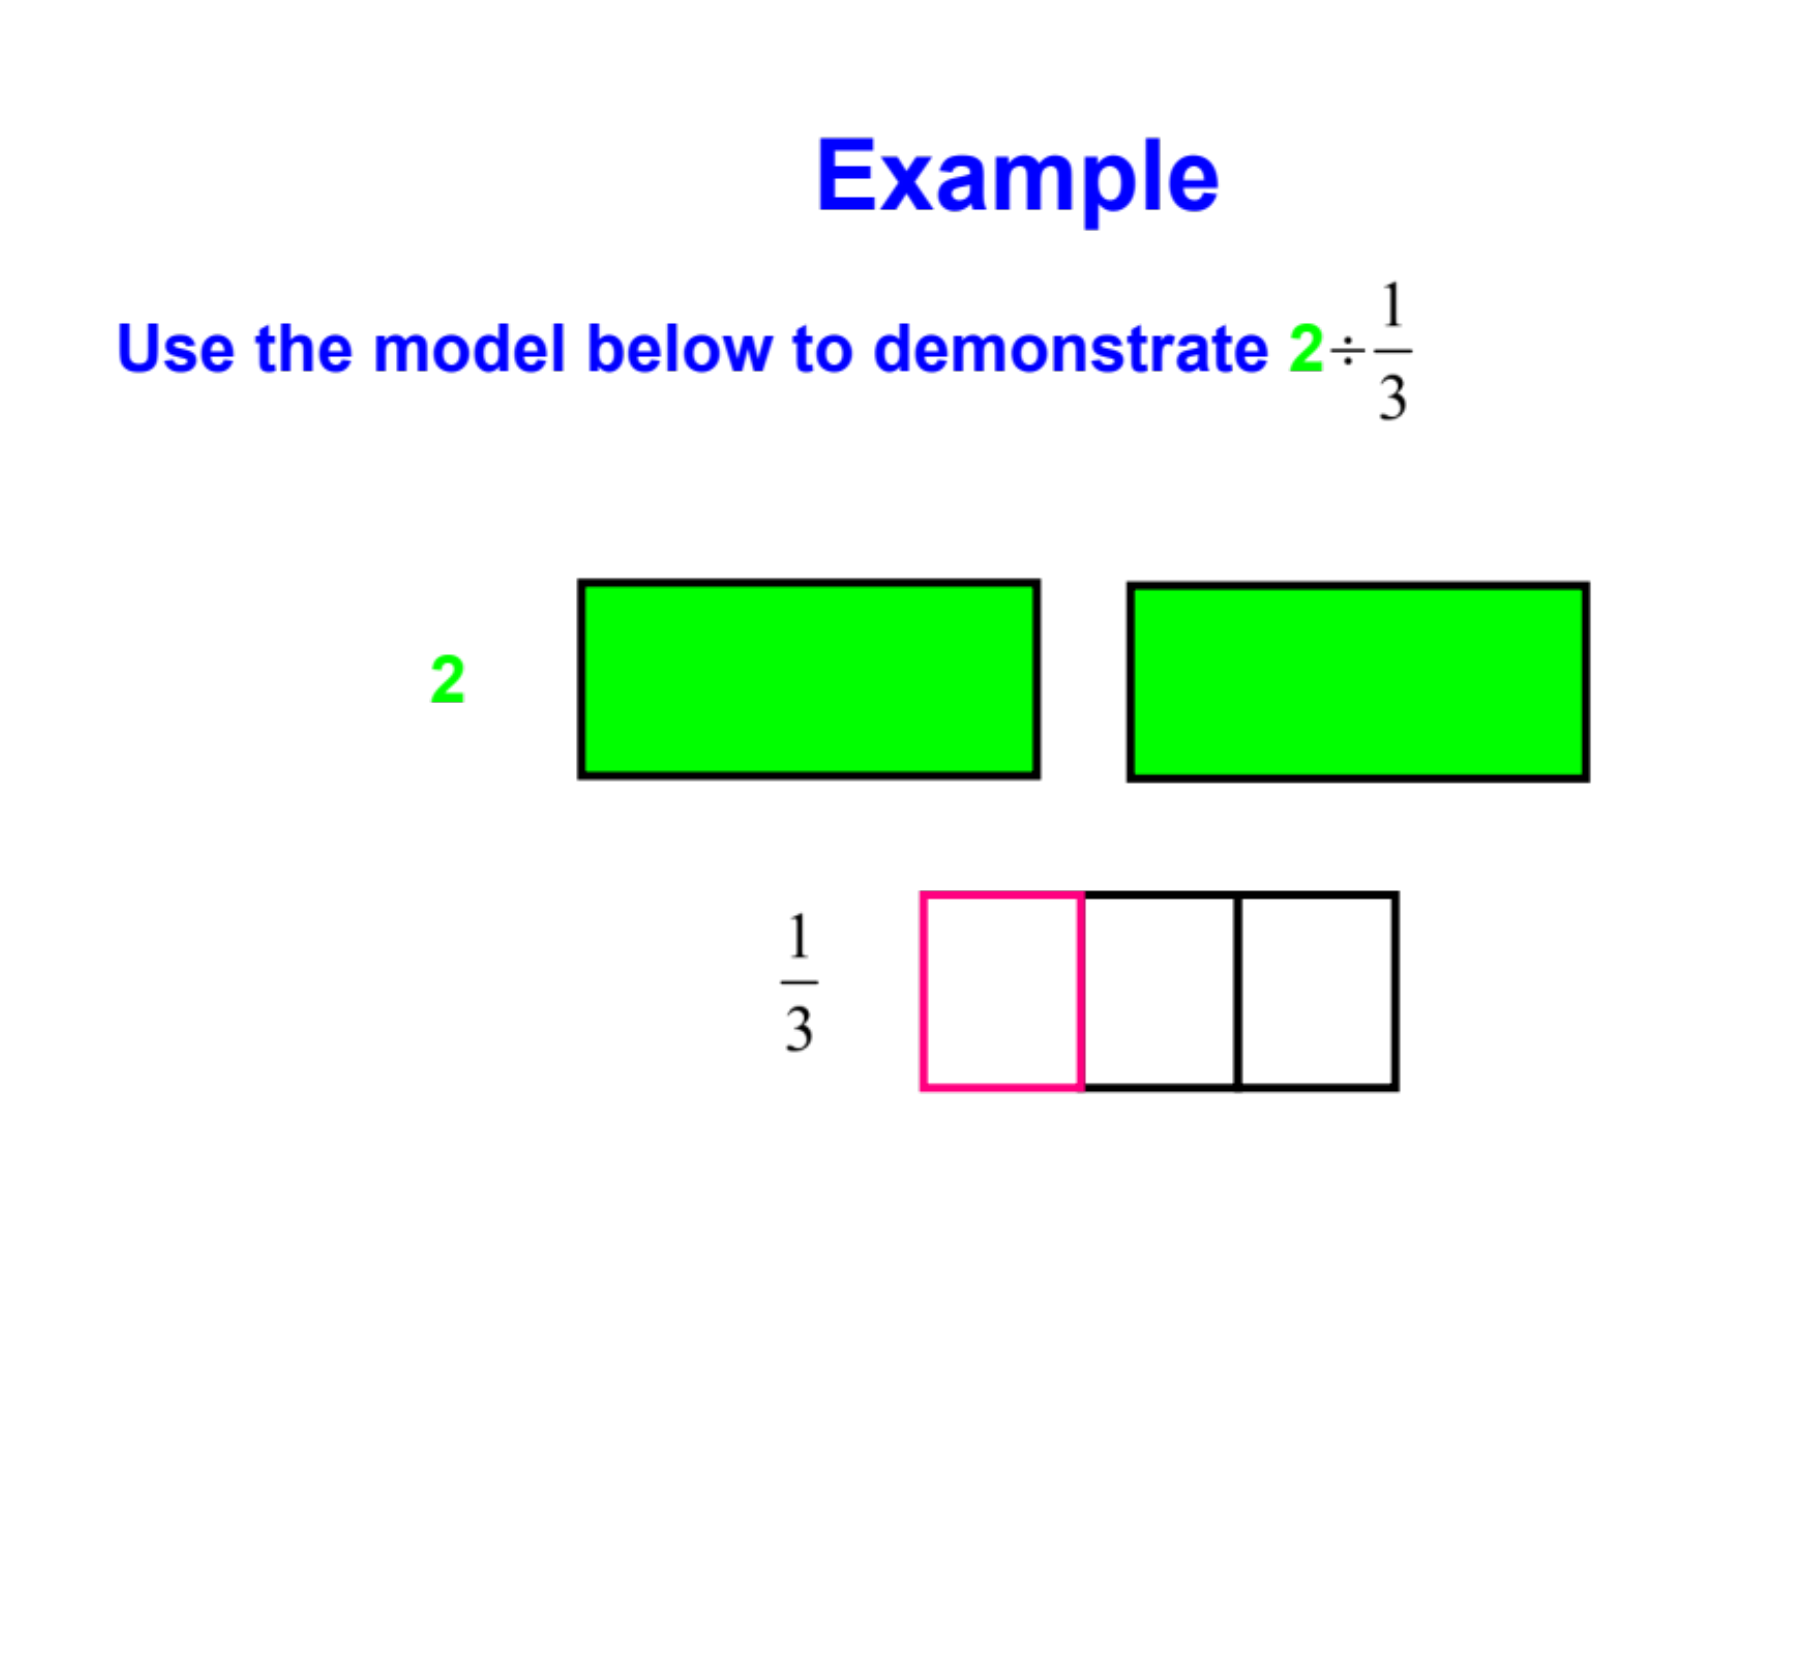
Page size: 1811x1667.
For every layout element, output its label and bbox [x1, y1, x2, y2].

picture [0, 0, 1645, 1147]
